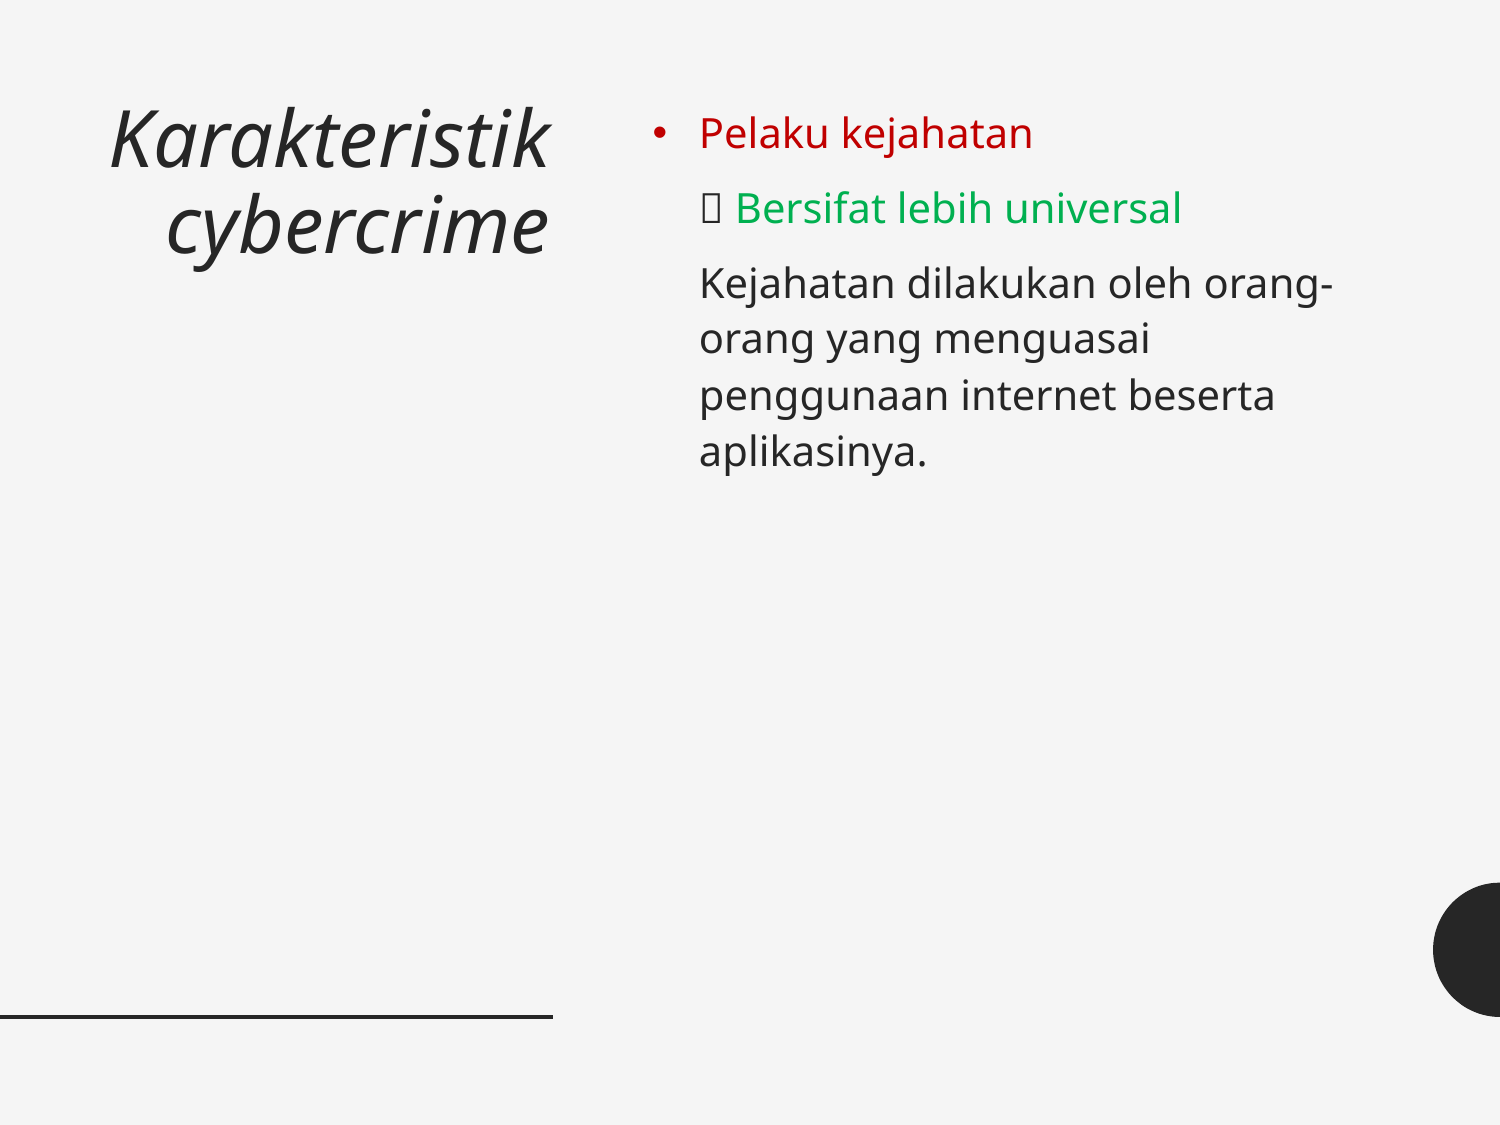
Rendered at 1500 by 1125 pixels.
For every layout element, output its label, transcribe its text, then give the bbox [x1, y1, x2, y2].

list Pelaku kejahatan  Bersifat lebih universal Kejahatan dilakukan oleh orang-orang yang menguasai penggunaan internet beserta aplikasinya. [637, 93, 1407, 1022]
title Karakteristik cybercrime [24, 91, 566, 905]
